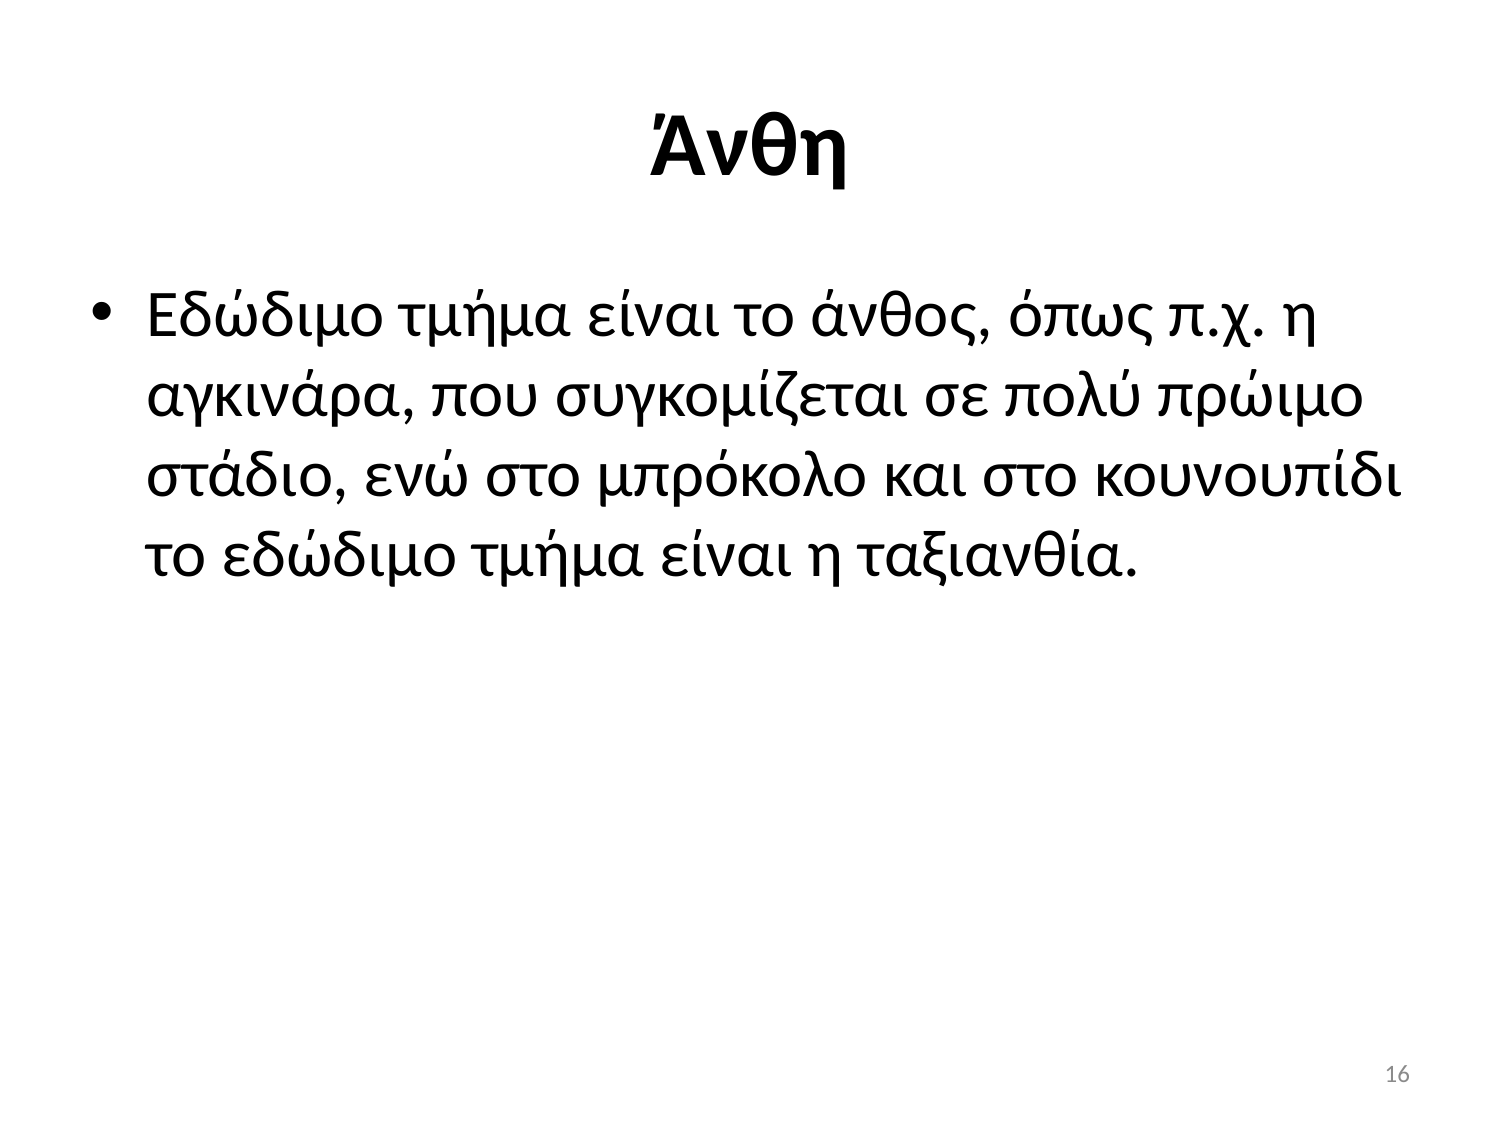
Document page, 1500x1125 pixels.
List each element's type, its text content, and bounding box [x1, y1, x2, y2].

list Εδώδιμο τμήμα είναι το άνθος, όπως π.χ. η αγκινάρα, που συγκομίζεται σε πολύ πρώιμο στάδιο, ενώ στο μπρόκολο και στο κουνουπίδι το εδώδιμο τμήμα είναι η ταξιανθία. [75, 262, 1425, 1005]
title Άνθη [75, 45, 1425, 233]
slide_number 16 [1074, 1042, 1425, 1103]
